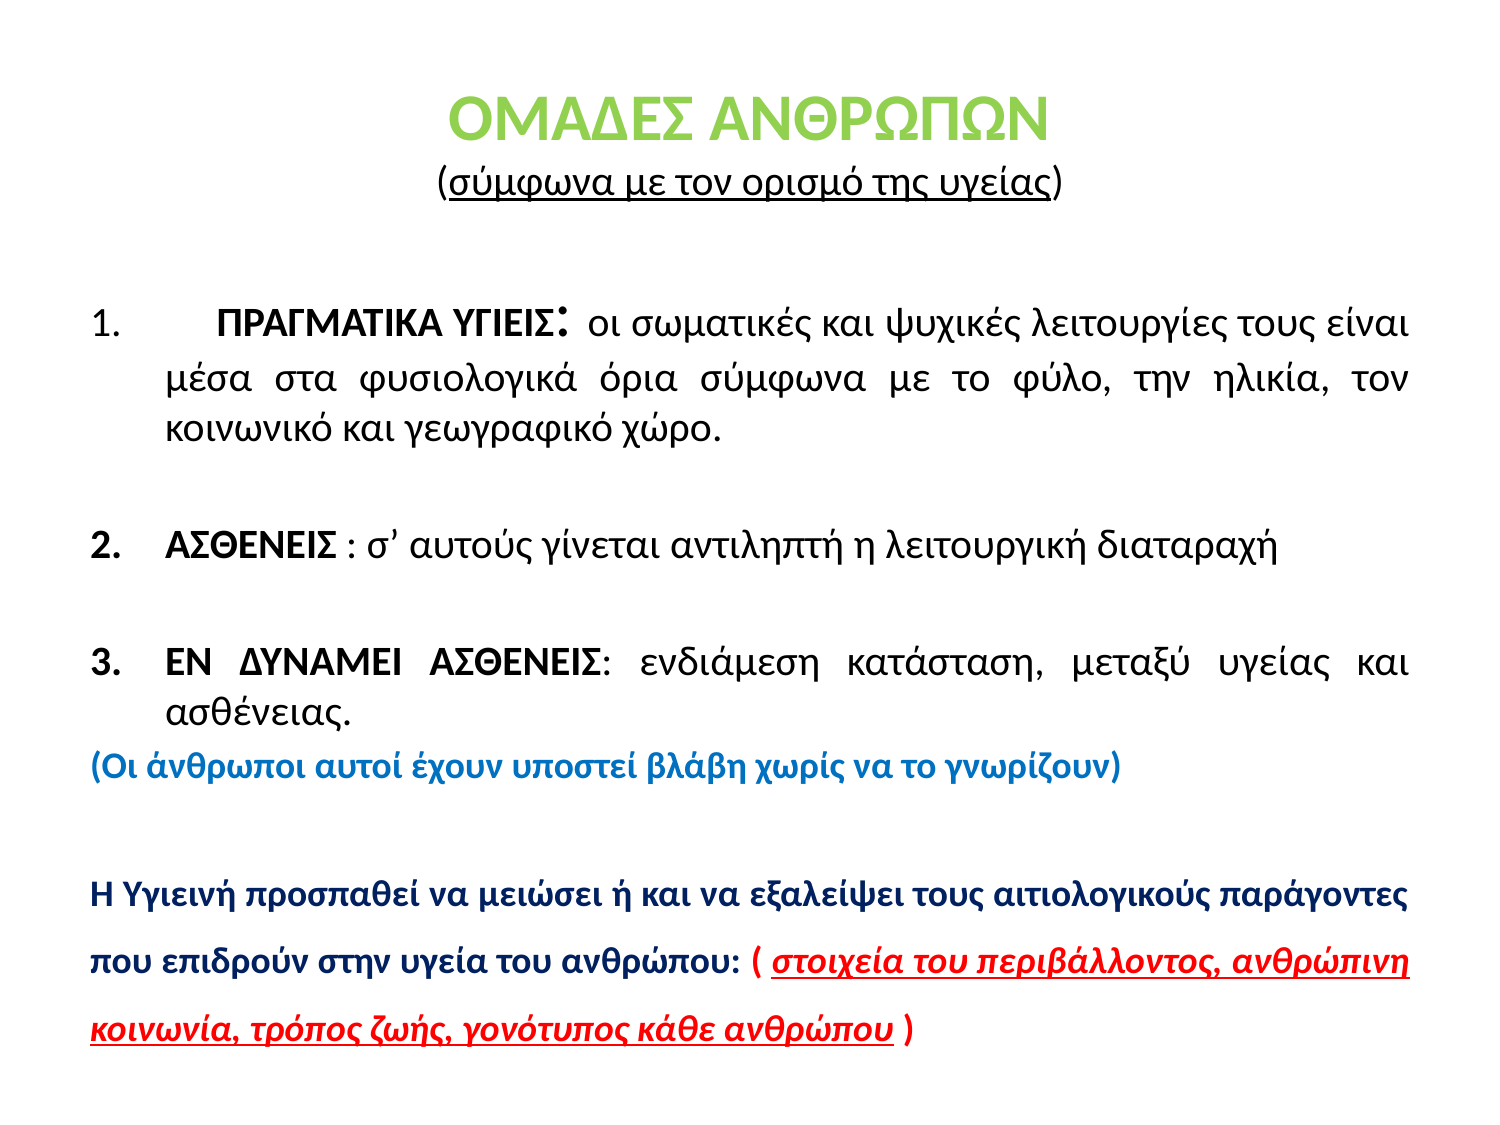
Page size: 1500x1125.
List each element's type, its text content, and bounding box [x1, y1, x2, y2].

list ΠΡΑΓΜΑΤΙΚΑ ΥΓΙΕΙΣ: οι σωματικές και ψυχικές λειτουργίες τους είναι μέσα στα φυσιολογικά όρια σύμφωνα με το φύλο, την ηλικία, τον κοινωνικό και γεωγραφικό χώρο. ΑΣΘΕΝΕΙΣ : σ’ αυτούς γίνεται αντιληπτή η λειτουργική διαταραχή ΕΝ ΔΥΝΑΜΕΙ ΑΣΘΕΝΕΙΣ: ενδιάμεση κατάσταση, μεταξύ υγείας και ασθένειας. (Οι άνθρωποι αυτοί έχουν υποστεί βλάβη χωρίς να το γνωρίζουν) Η Υγιεινή προσπαθεί να μειώσει ή και να εξαλείψει τους αιτιολογικούς παράγοντες που επιδρούν στην υγεία του ανθρώπου: ( στοιχεία του περιβάλλοντος, ανθρώπινη κοινωνία, τρόπος ζωής, γονότυπος κάθε ανθρώπου ) [75, 262, 1425, 1059]
title ΟΜΑΔΕΣ ΑΝΘΡΩΠΩΝ (σύμφωνα με τον ορισμό της υγείας) [75, 45, 1425, 233]
